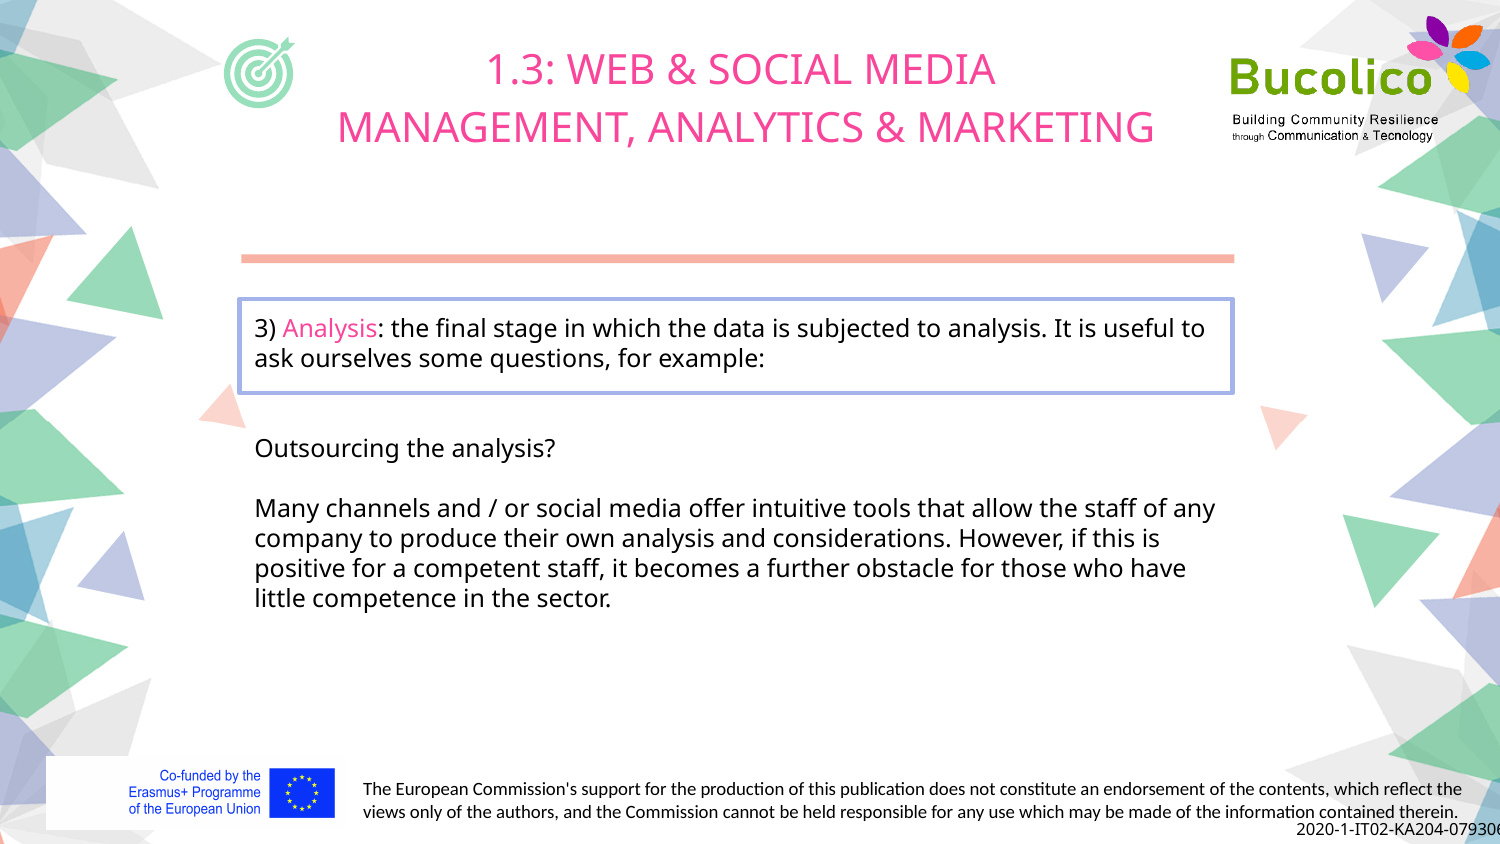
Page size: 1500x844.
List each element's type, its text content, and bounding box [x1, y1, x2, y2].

text_box [239, 252, 1236, 265]
text_box [221, 34, 298, 111]
picture [0, 0, 1500, 844]
text_box 3) Analysis: the final stage in which the data is subjected to analysis. It is useful to ask ourselves some questions, for example: Outsourcing the analysis? Many channels and / or social media offer intuitive tools that allow the staff of any company to produce their own analysis and considerations. However, if this is positive for a competent staff, it becomes a further obstacle for those who have little competence in the sector. [239, 305, 1258, 620]
text_box [237, 297, 1235, 395]
text_box The European Commission's support for the production of this publication does not constitute an endorsement of the contents, which reflect the views only of the authors, and the Commission cannot be held responsible for any use which may be made of the information contained therein. [348, 769, 1486, 830]
text_box 1.3: WEB & SOCIAL MEDIA MANAGEMENT, ANALYTICS & MARKETING [223, 49, 1210, 145]
